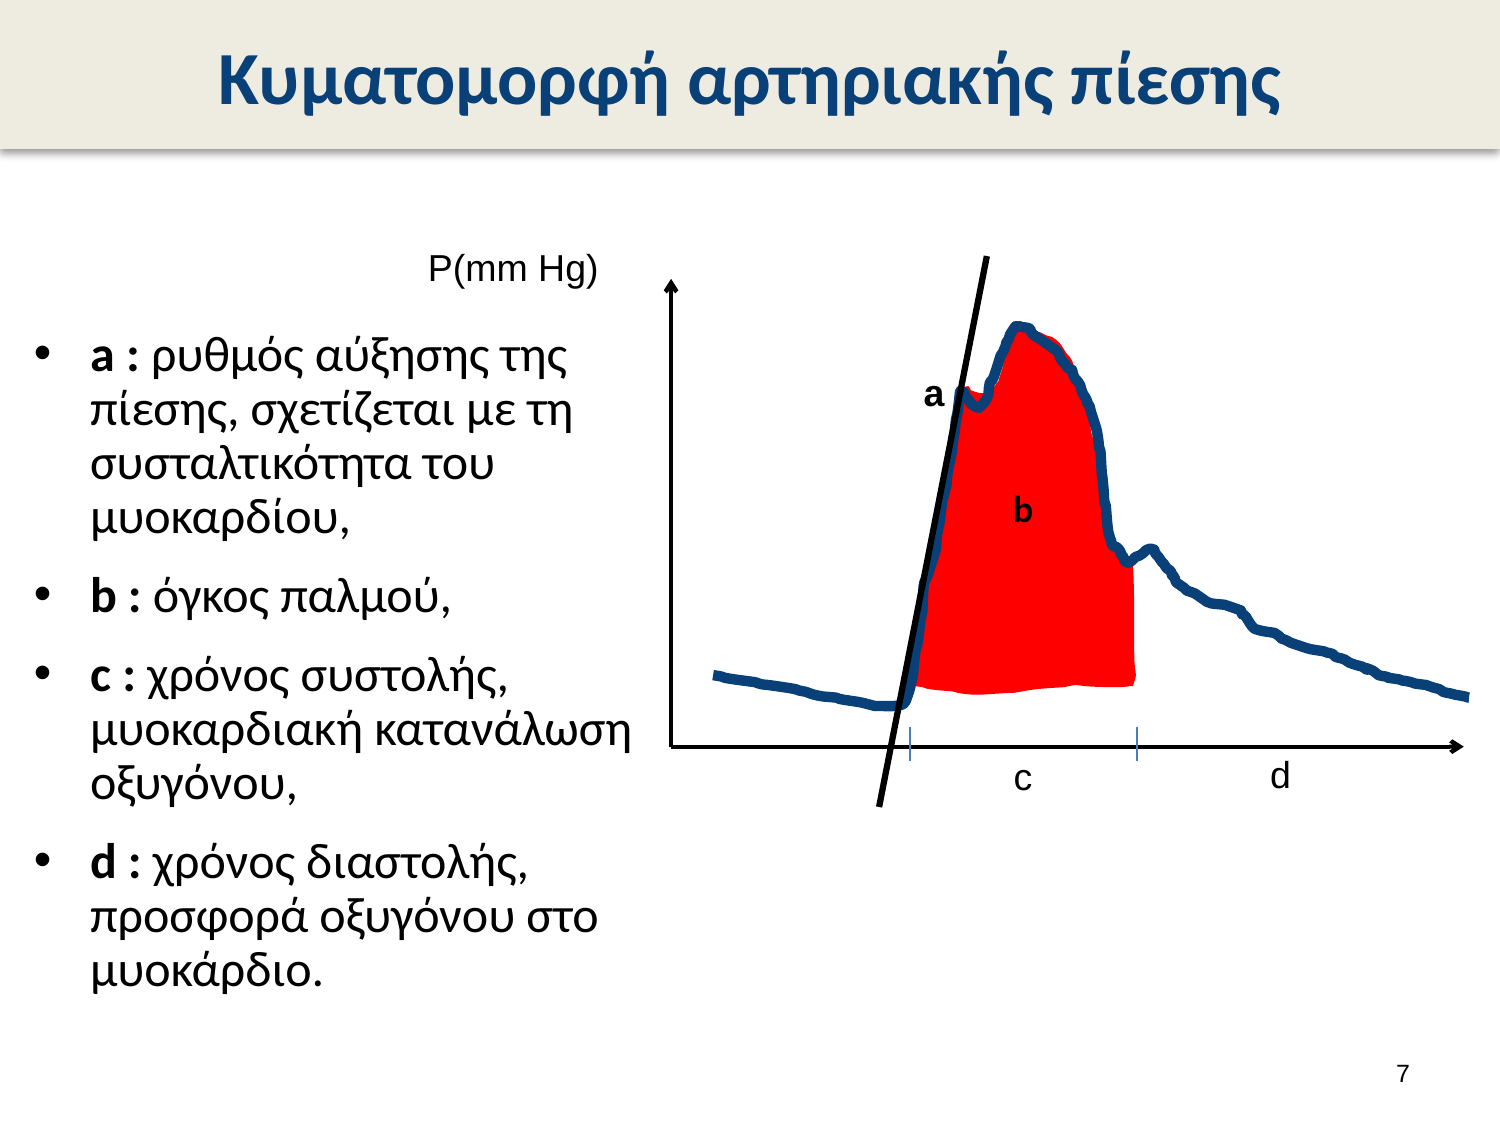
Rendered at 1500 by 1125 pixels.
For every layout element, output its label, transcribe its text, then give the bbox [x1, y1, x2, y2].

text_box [418, 236, 1470, 808]
list a : ρυθμός αύξησης της πίεσης, σχετίζεται με τη συσταλτικότητα του μυοκαρδίου, b : όγκος παλμού, c : χρόνος συστολής, μυοκαρδιακή κατανάλωση οξυγόνου, d : χρόνος διαστολής, προσφορά οξυγόνου στο μυοκάρδιο. [18, 320, 714, 1038]
title Κυματομορφή αρτηριακής πίεσης [0, 0, 1500, 149]
slide_number 6 [1074, 1042, 1425, 1103]
